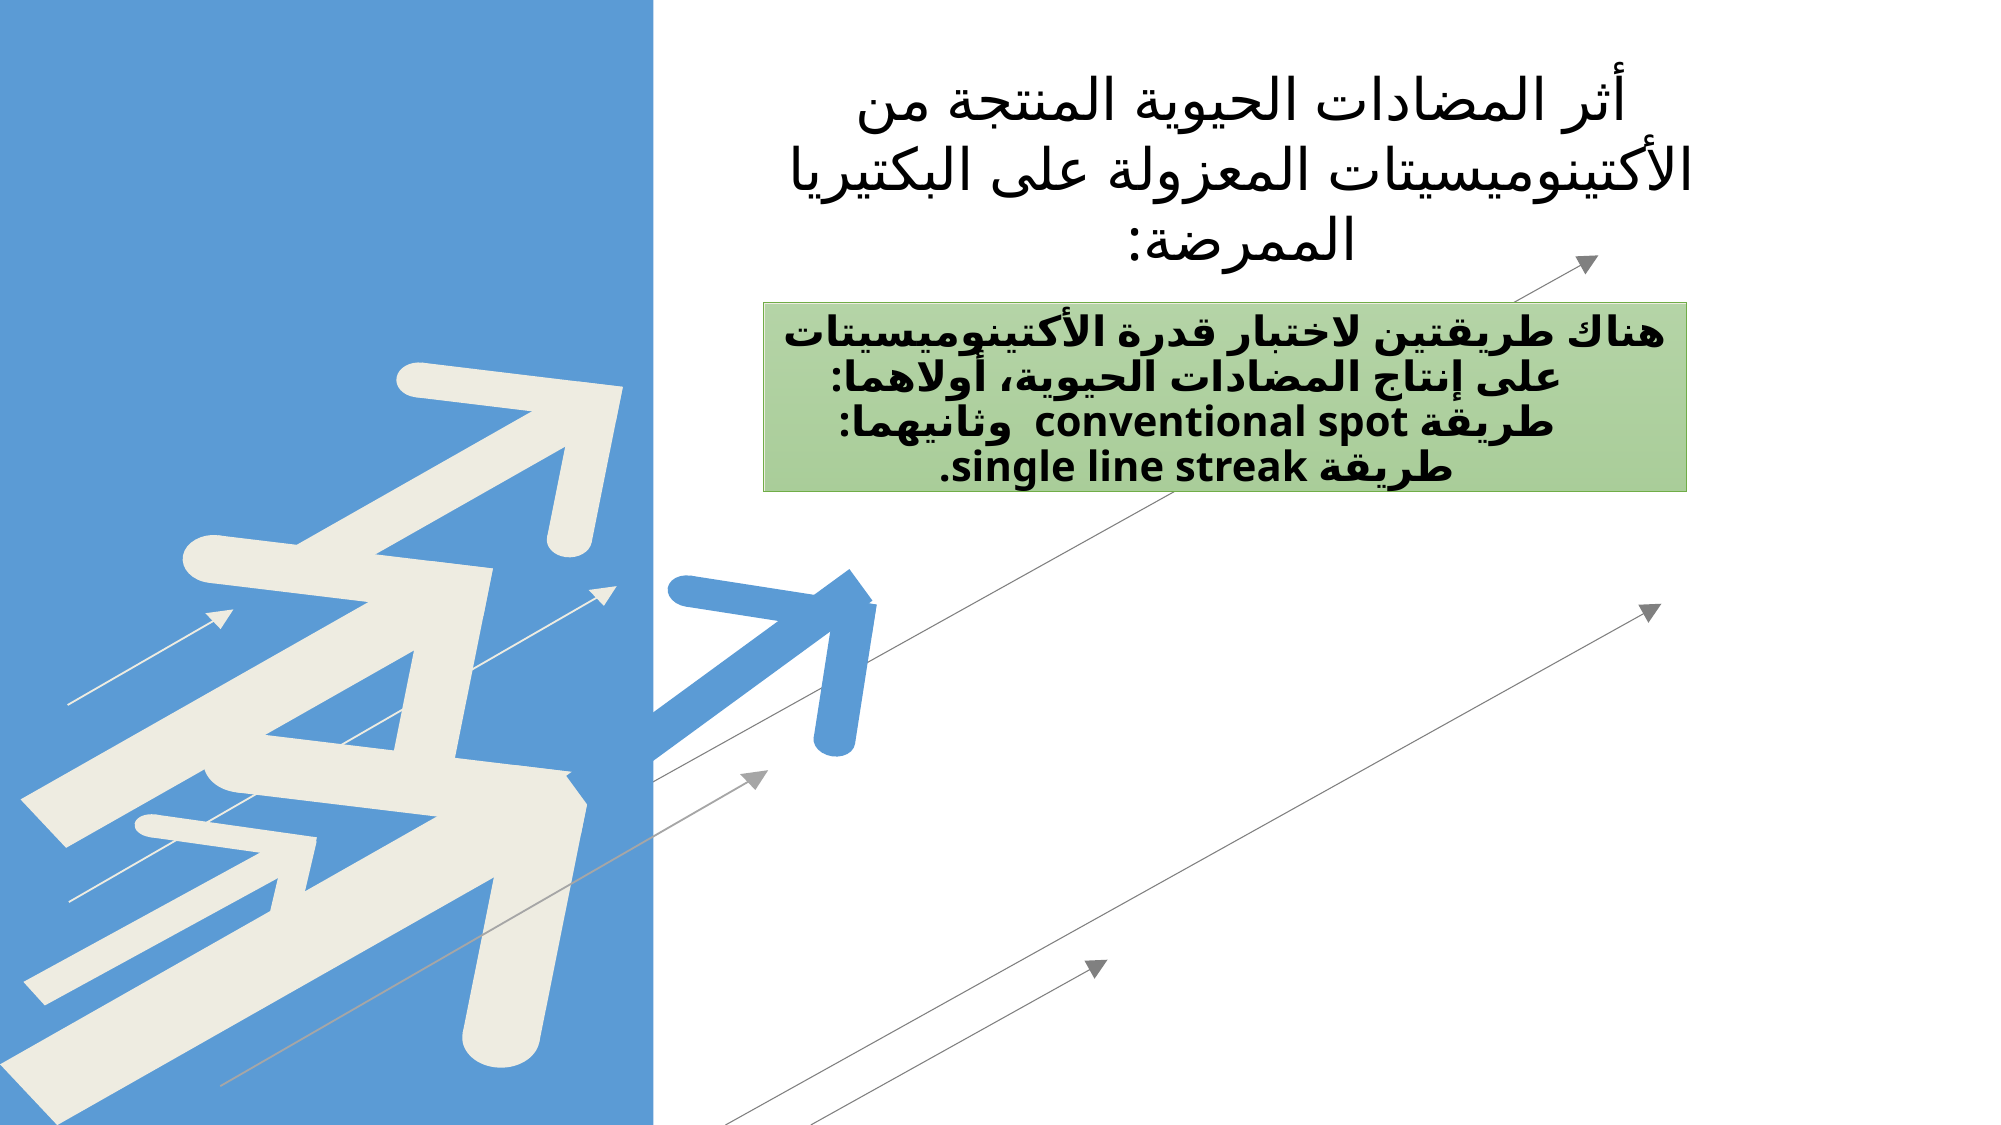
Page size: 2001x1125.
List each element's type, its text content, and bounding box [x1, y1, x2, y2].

text_box أثر المضادات الحيوية المنتجة من الأكتينوميسيتات المعزولة على البكتيريا الممرضة: [763, 54, 1721, 280]
list هناك طريقتين لاختبار قدرة الأكتينوميسيتات على إنتاج المضادات الحيوية، أولاهما: طريقة conventional spot وثانيهما: طريقة single line streak. [763, 302, 1687, 492]
